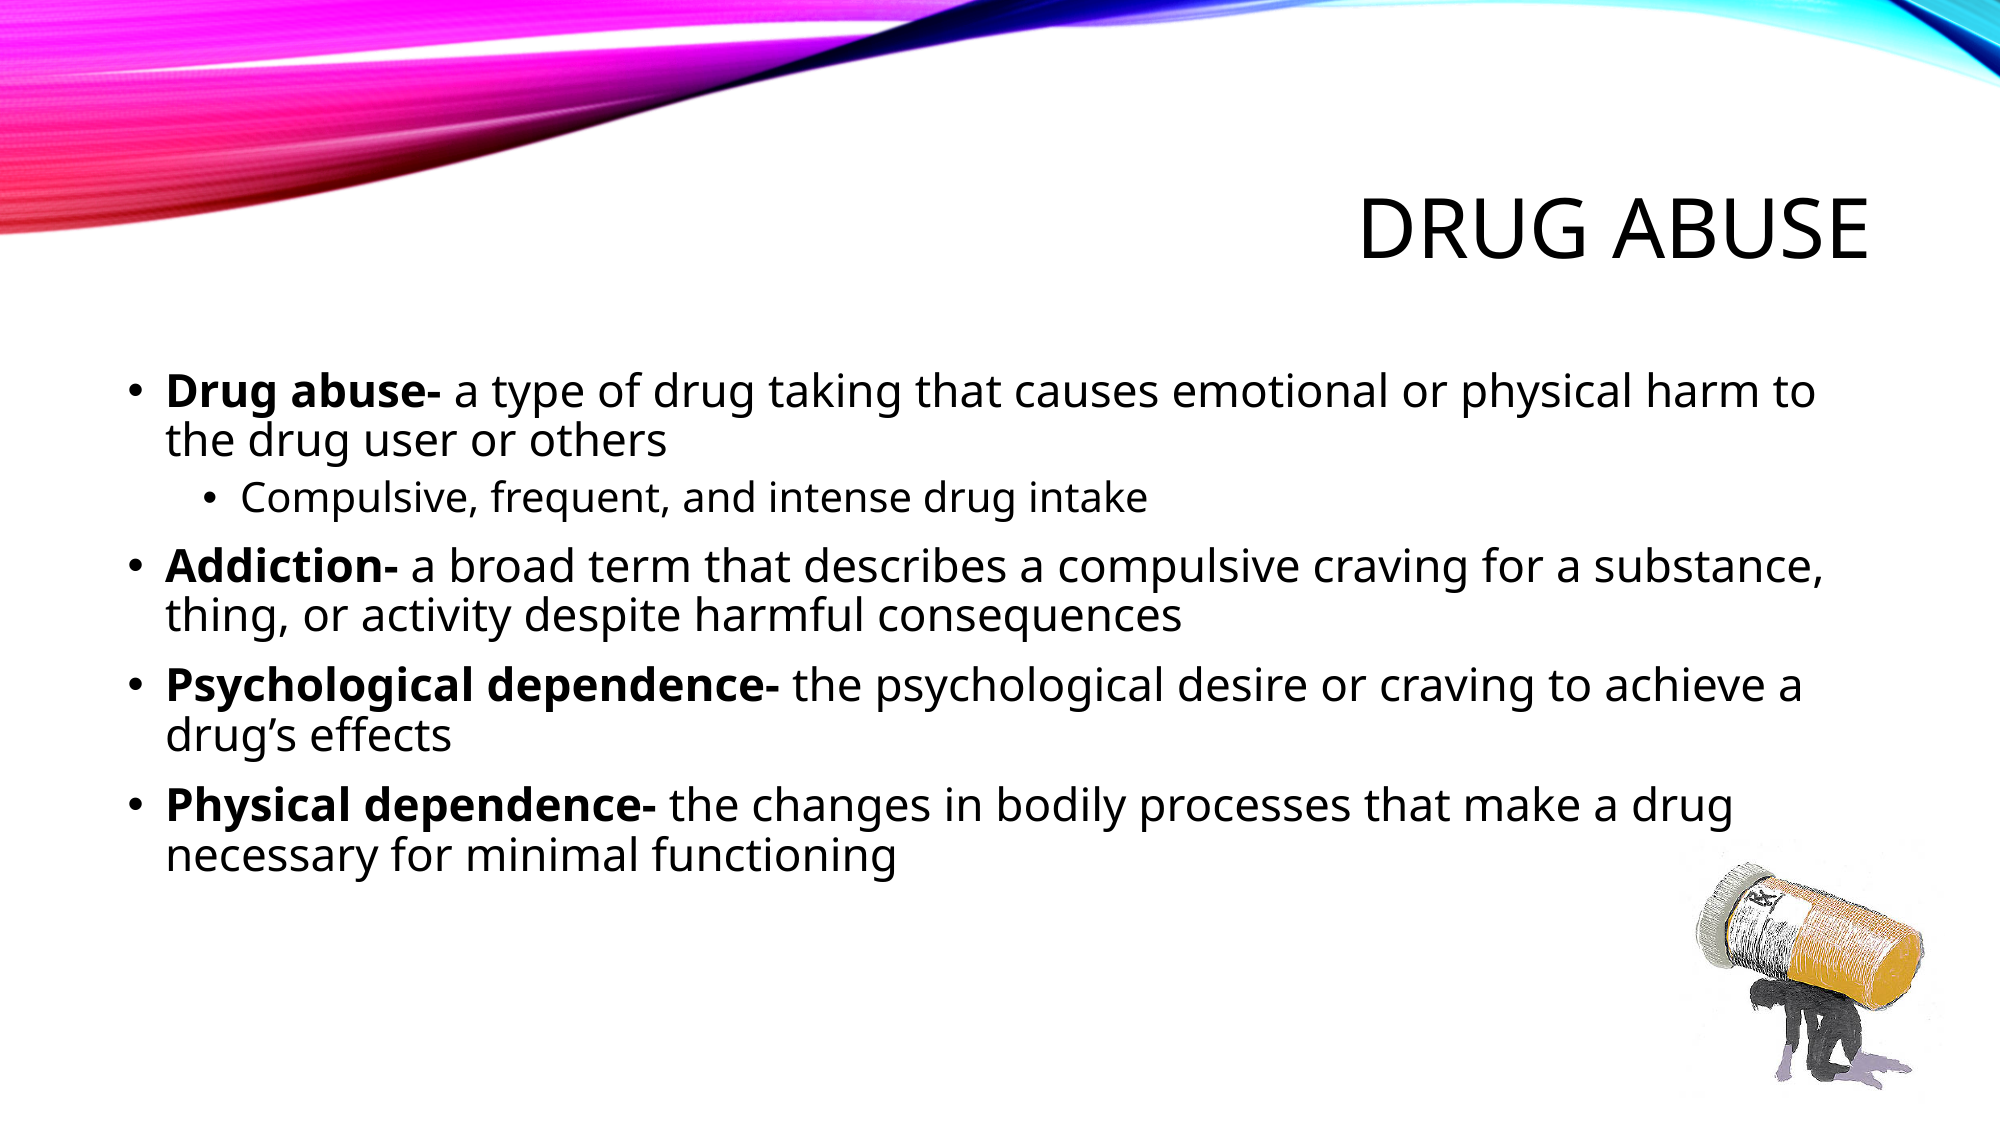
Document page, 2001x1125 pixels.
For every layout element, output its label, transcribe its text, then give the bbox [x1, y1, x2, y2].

title Drug abuse [474, 125, 1888, 338]
picture [1910, 0, 2000, 45]
list Drug abuse- a type of drug taking that causes emotional or physical harm to the drug user or others Compulsive, frequent, and intense drug intake Addiction- a broad term that describes a compulsive craving for a substance, thing, or activity despite harmful consequences Psychological dependence- the psychological desire or craving to achieve a drug’s effects Physical dependence- the changes in bodily processes that make a drug necessary for minimal functioning [112, 360, 1888, 1021]
picture [1679, 839, 1946, 1108]
picture [0, 0, 2000, 237]
picture [1890, 0, 2000, 75]
